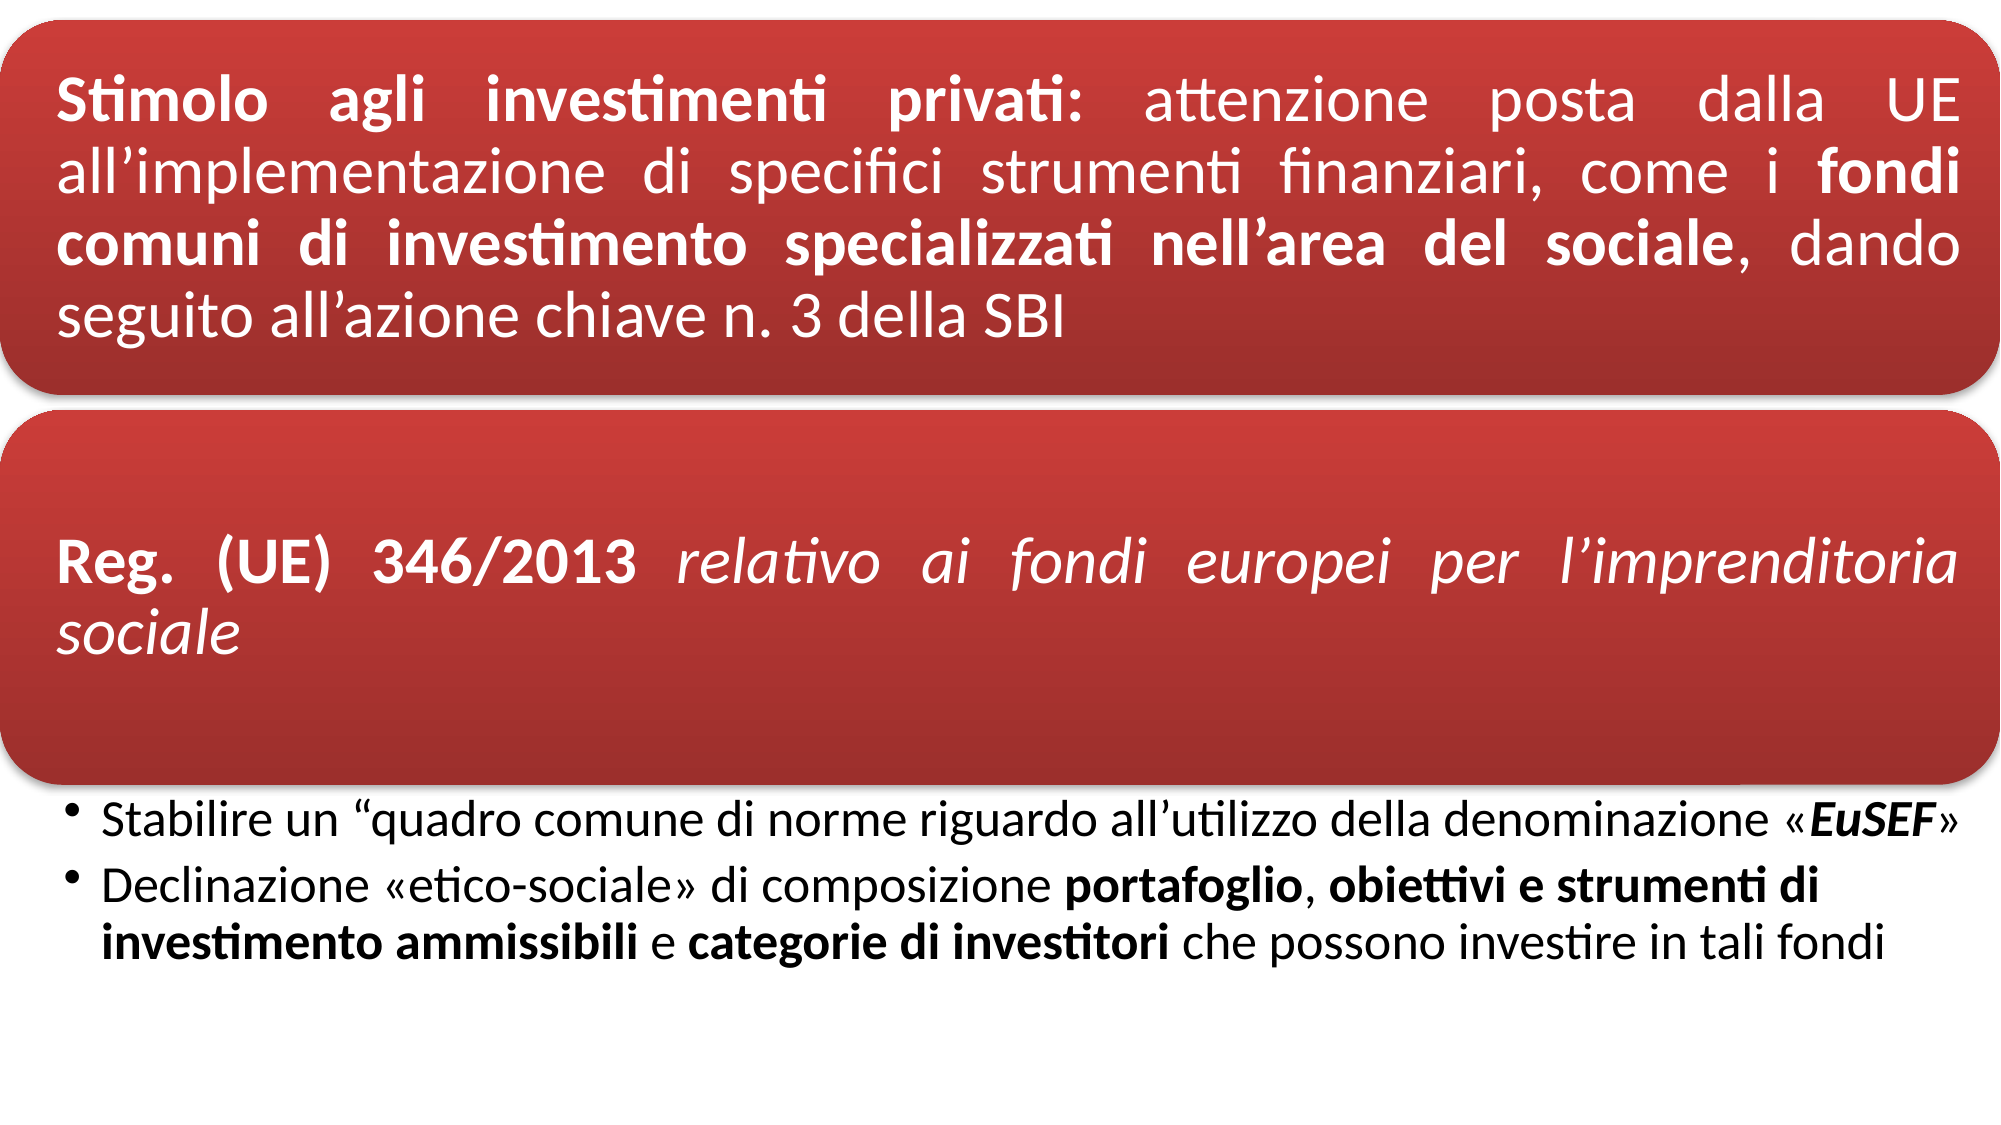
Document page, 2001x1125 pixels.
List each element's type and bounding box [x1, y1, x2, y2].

list [0, 0, 2000, 1125]
